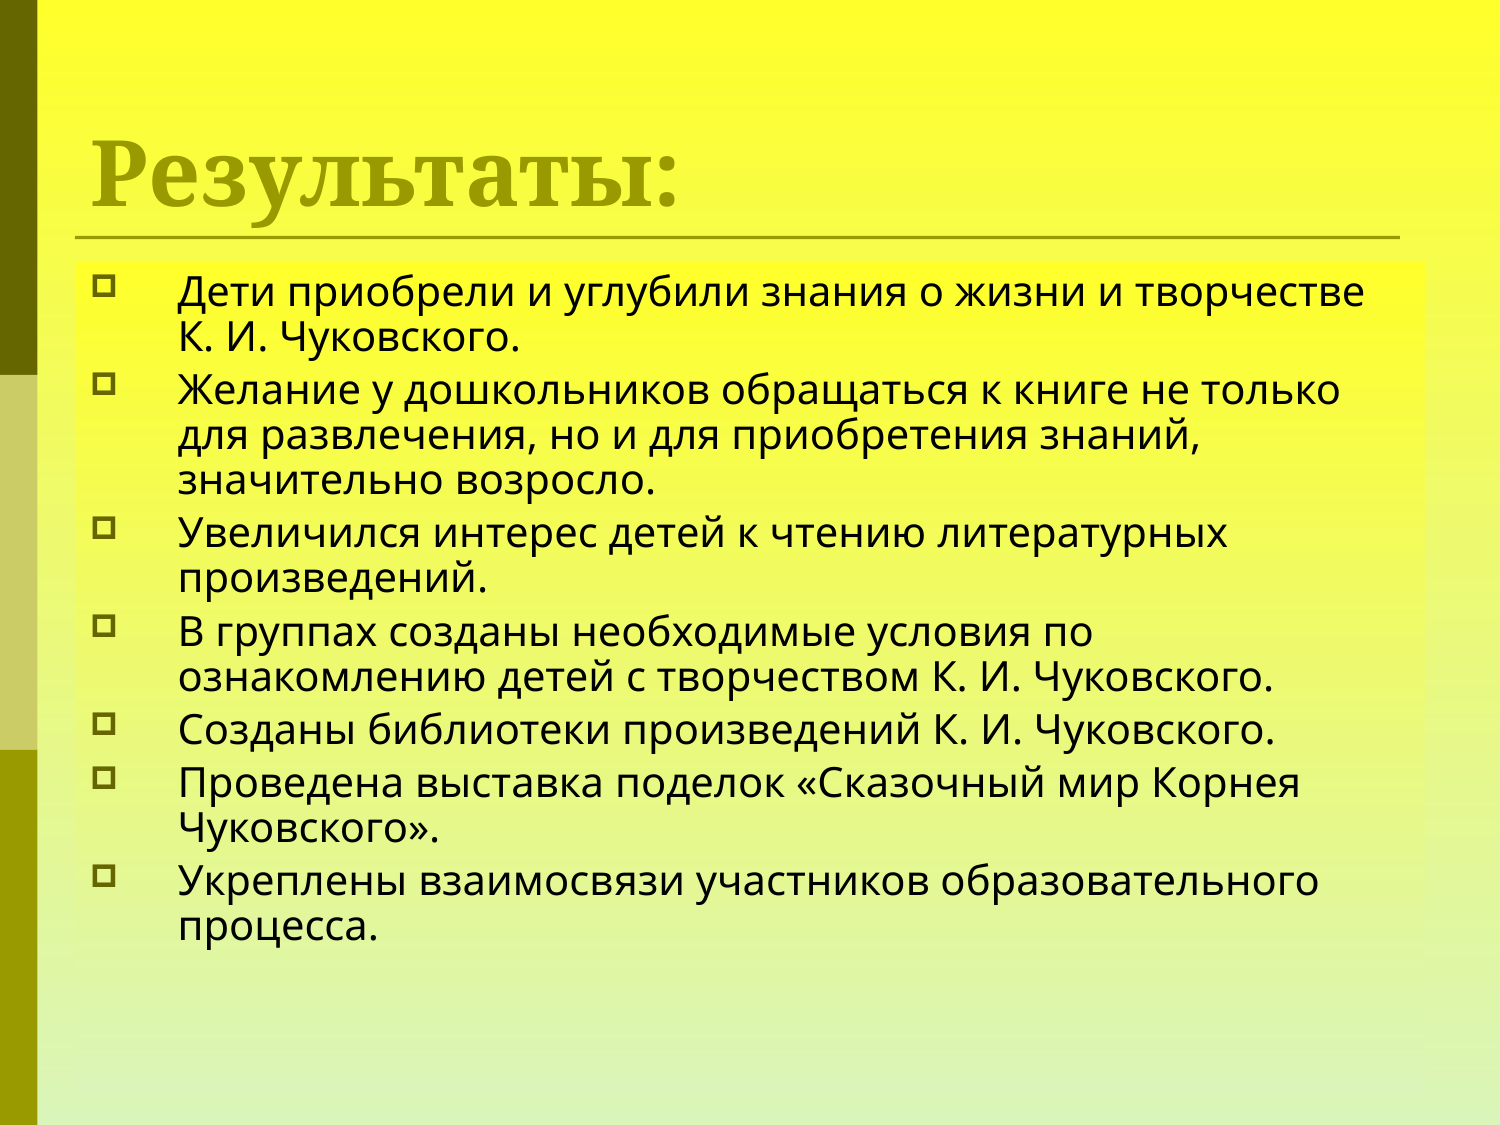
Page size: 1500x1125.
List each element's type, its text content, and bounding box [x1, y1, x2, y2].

title Результаты: [74, 45, 1426, 233]
list Дети приобрели и углубили знания о жизни и творчестве К. И. Чуковского. Желание у дошкольников обращаться к книге не только для развлечения, но и для приобретения знаний, значительно возросло. Увеличился интерес детей к чтению литературных произведений. В группах созданы необходимые условия по ознакомлению детей с творчеством К. И. Чуковского. Созданы библиотеки произведений К. И. Чуковского. Проведена выставка поделок «Сказочный мир Корнея Чуковского». Укреплены взаимосвязи участников образовательного процесса. [74, 262, 1426, 1095]
